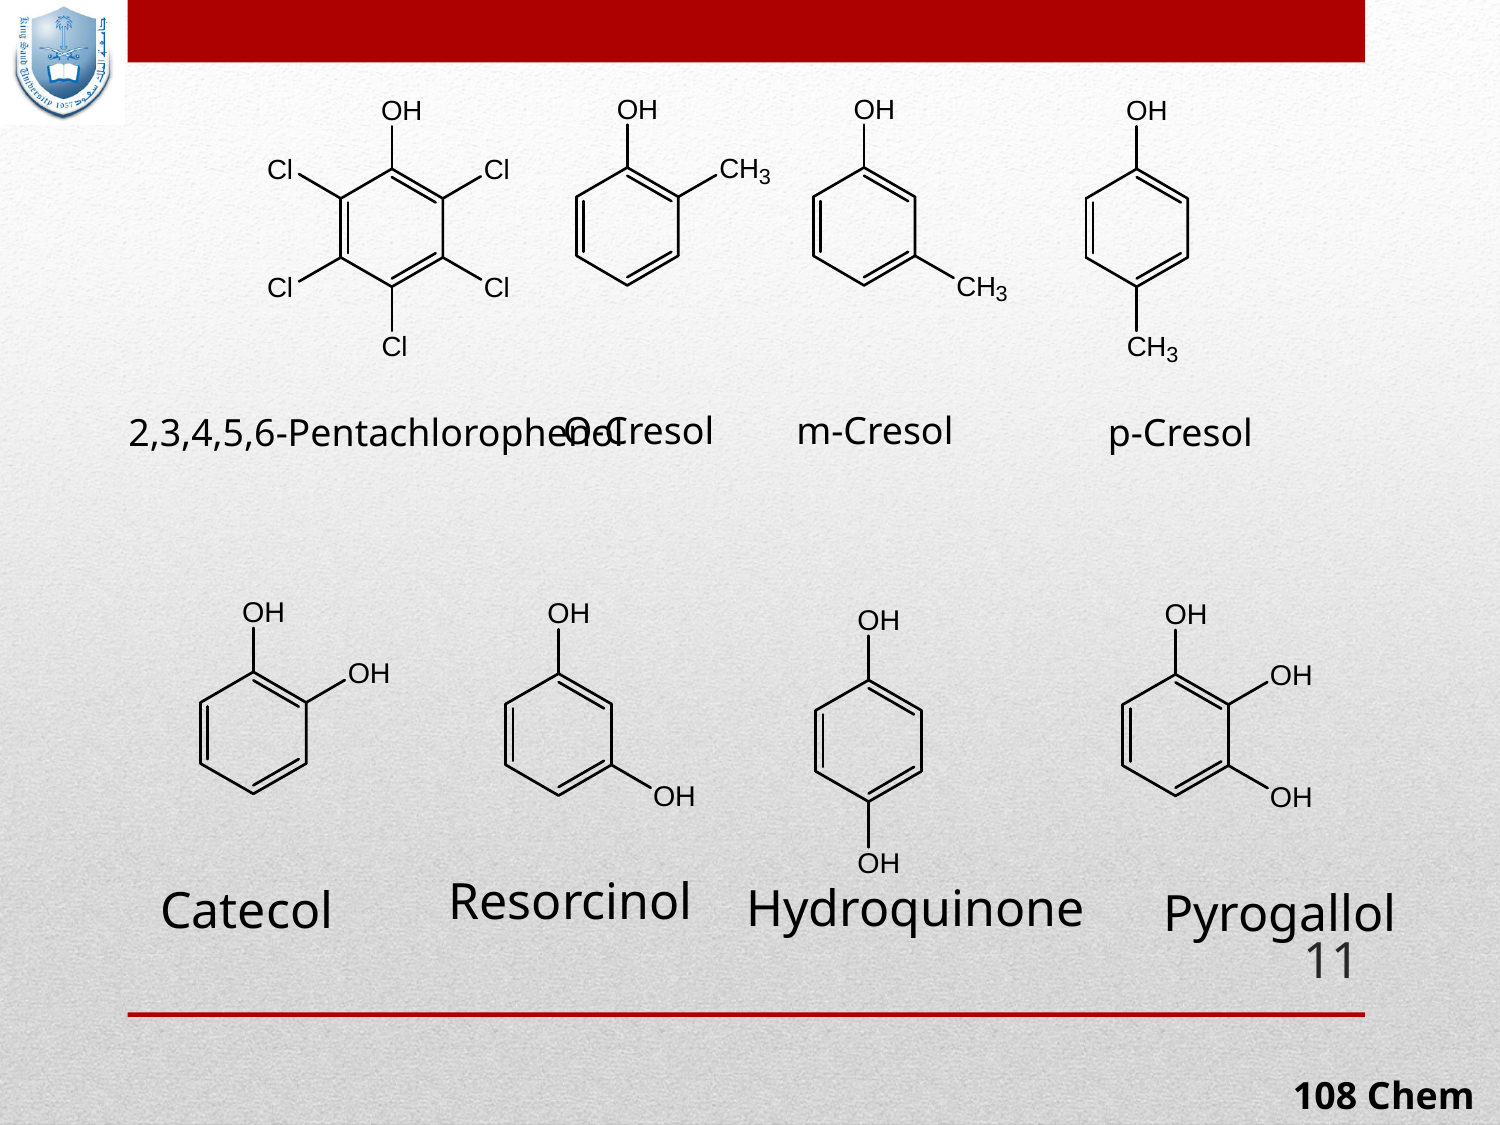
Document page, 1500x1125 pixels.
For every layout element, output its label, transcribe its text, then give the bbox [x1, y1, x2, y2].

text_box m-Cresol [781, 399, 969, 460]
text_box Pyrogallol [1148, 874, 1412, 949]
text_box p-Cresol [1093, 401, 1268, 462]
slide_number 11 [1250, 933, 1375, 993]
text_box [266, 96, 1193, 364]
text_box 108 Chem [1278, 1064, 1490, 1125]
text_box O-Cresol [548, 399, 730, 460]
picture [0, 0, 126, 126]
text_box Resorcinol [433, 886, 708, 937]
text_box Catecol [145, 870, 349, 946]
text_box 2,3,4,5,6-Pentachlorophenol [113, 401, 639, 462]
text_box Hydroquinone [731, 886, 1100, 944]
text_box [195, 599, 1314, 875]
